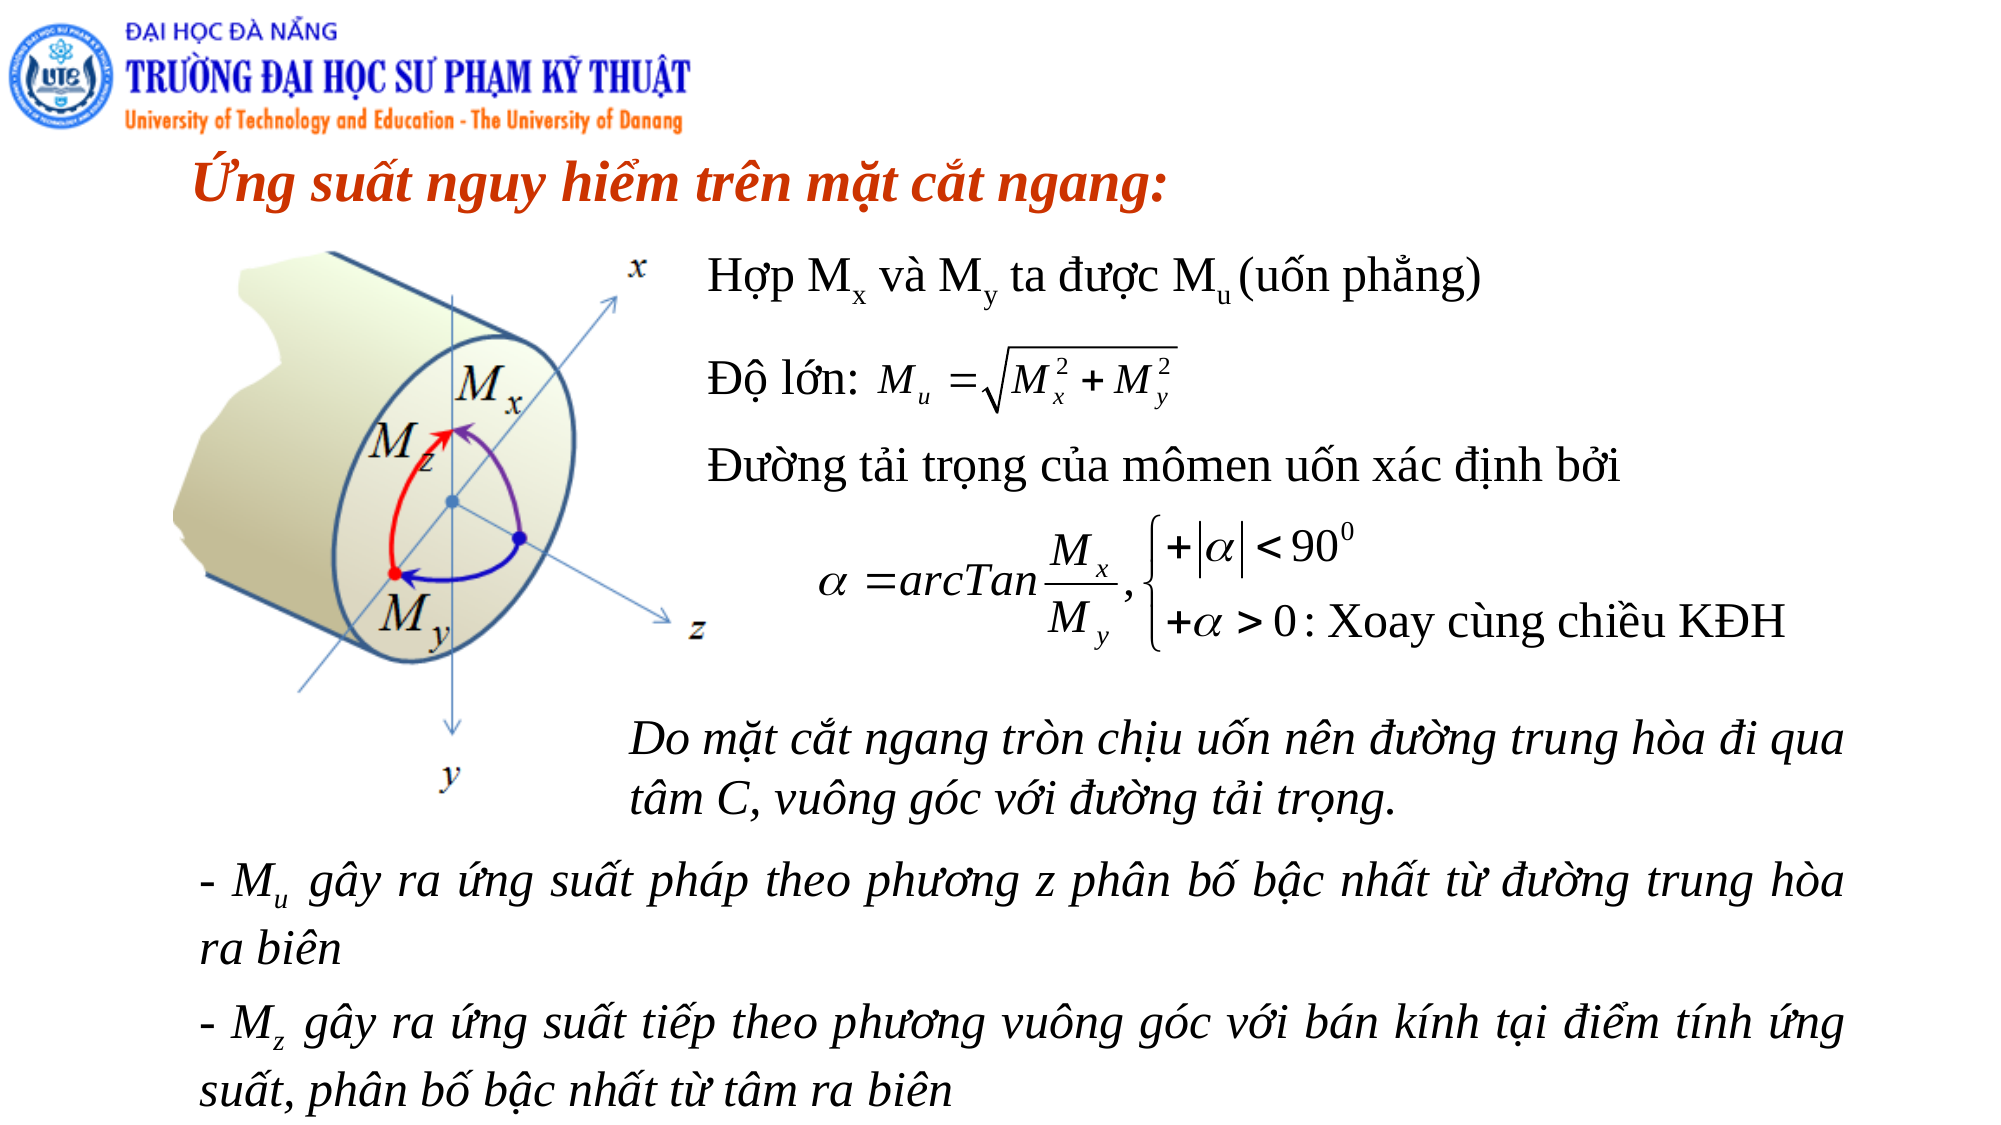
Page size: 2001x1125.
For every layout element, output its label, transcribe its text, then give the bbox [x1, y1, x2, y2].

text_box Ứng suất nguy hiểm trên mặt cắt ngang: [175, 135, 1658, 221]
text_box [816, 511, 1363, 657]
text_box - Mu gây ra ứng suất pháp theo phương z phân bố bậc nhất từ đường trung hòa ra biên [184, 839, 1861, 980]
text_box - Mz gây ra ứng suất tiếp theo phương vuông góc với bán kính tại điểm tính ứng suất, phân bố bậc nhất từ tâm ra biên [184, 980, 1861, 1124]
text_box Hợp Mx và My ta được Mu (uốn phẳng) [713, 234, 1627, 318]
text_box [692, 337, 1466, 419]
text_box Đường tải trọng của mômen uốn xác định bởi [713, 424, 1658, 500]
text_box Xoay cùng chiều KĐH [1363, 580, 1861, 656]
text_box Do mặt cắt ngang tròn chịu uốn nên đường trung hòa đi qua tâm C, vuông góc với đường tải trọng. [614, 697, 1861, 833]
picture [173, 229, 713, 797]
picture [0, 2, 698, 153]
